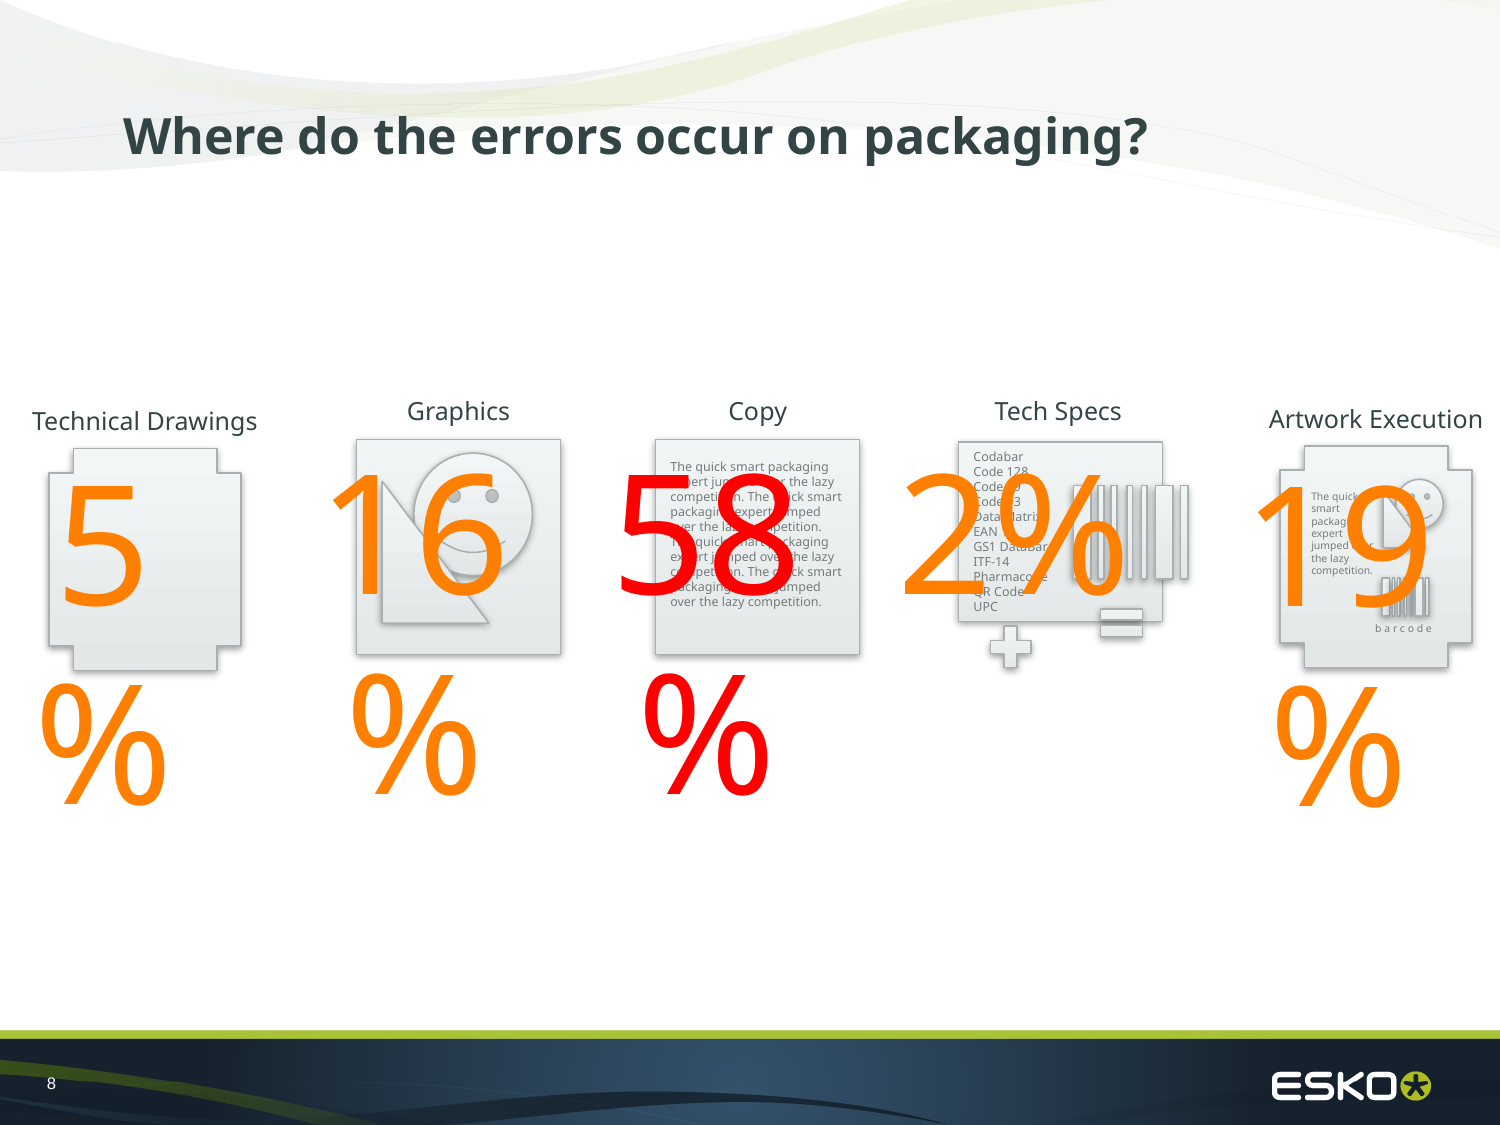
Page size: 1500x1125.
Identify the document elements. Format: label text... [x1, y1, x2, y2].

picture [657, 684, 682, 738]
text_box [0, 387, 1500, 676]
title Where do the errors occur on packaging? [122, 77, 1448, 165]
picture [0, 676, 1500, 1125]
picture [0, 0, 1500, 387]
picture [365, 684, 390, 738]
